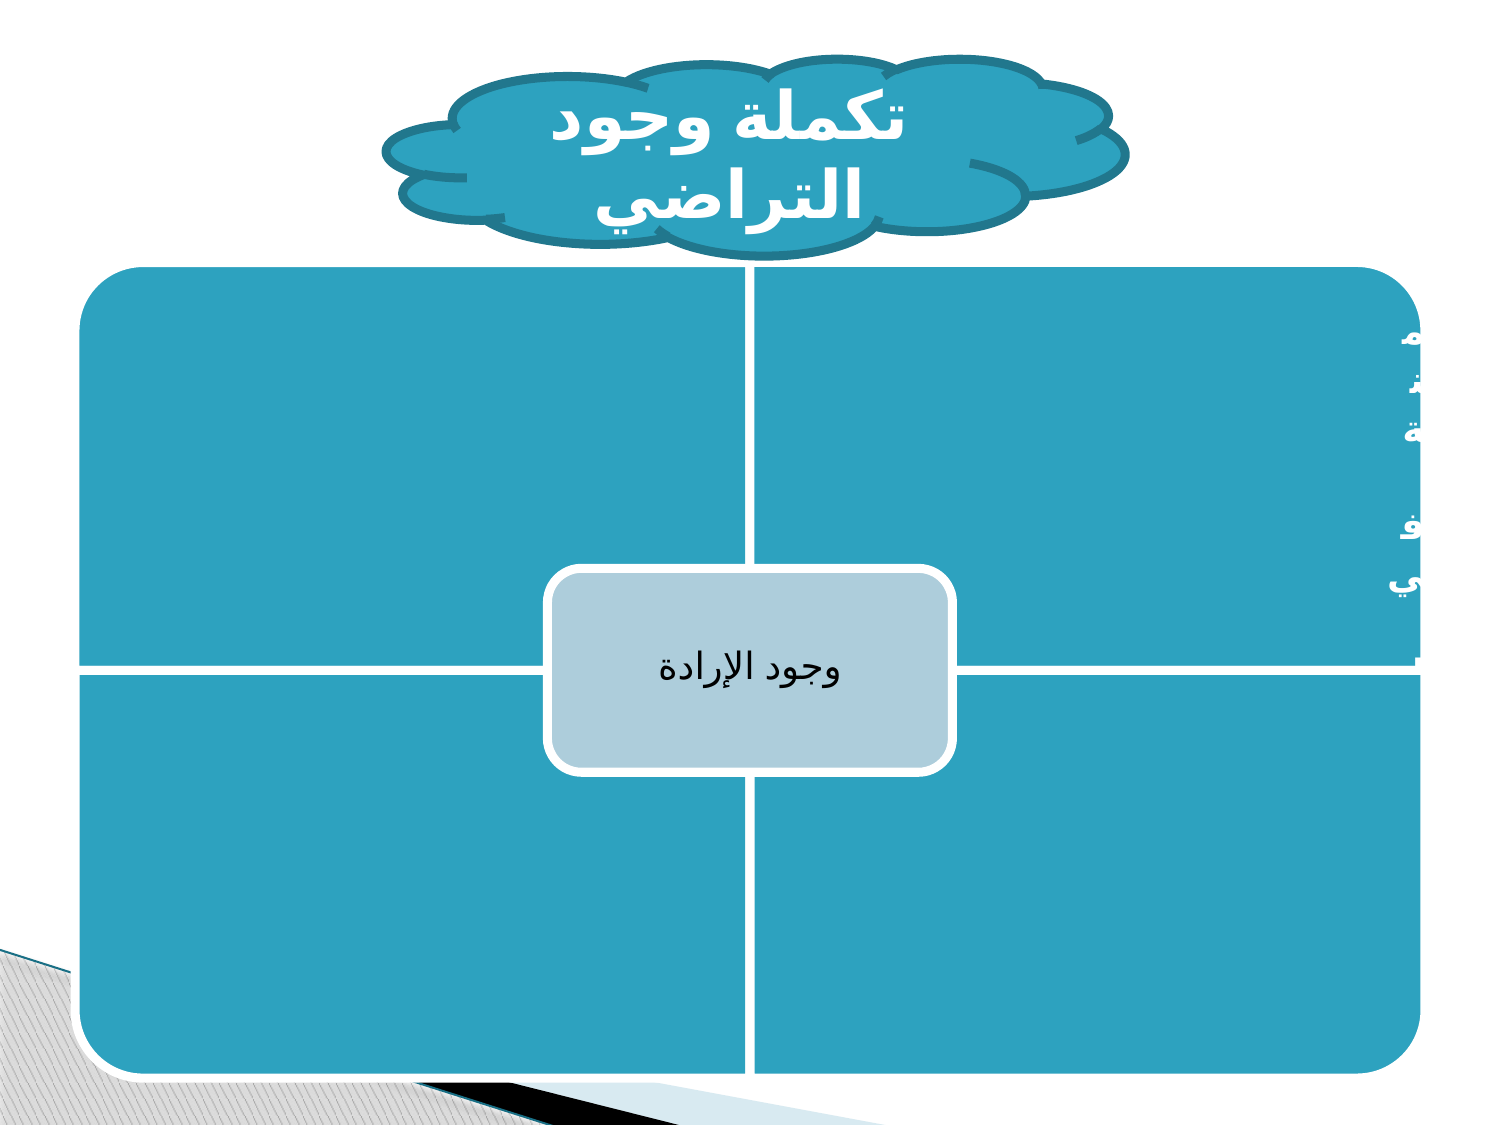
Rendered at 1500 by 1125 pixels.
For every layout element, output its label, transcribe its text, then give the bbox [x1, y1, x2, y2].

text_box تكملة وجود التراضي [381, 54, 1130, 261]
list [74, 262, 1426, 1079]
